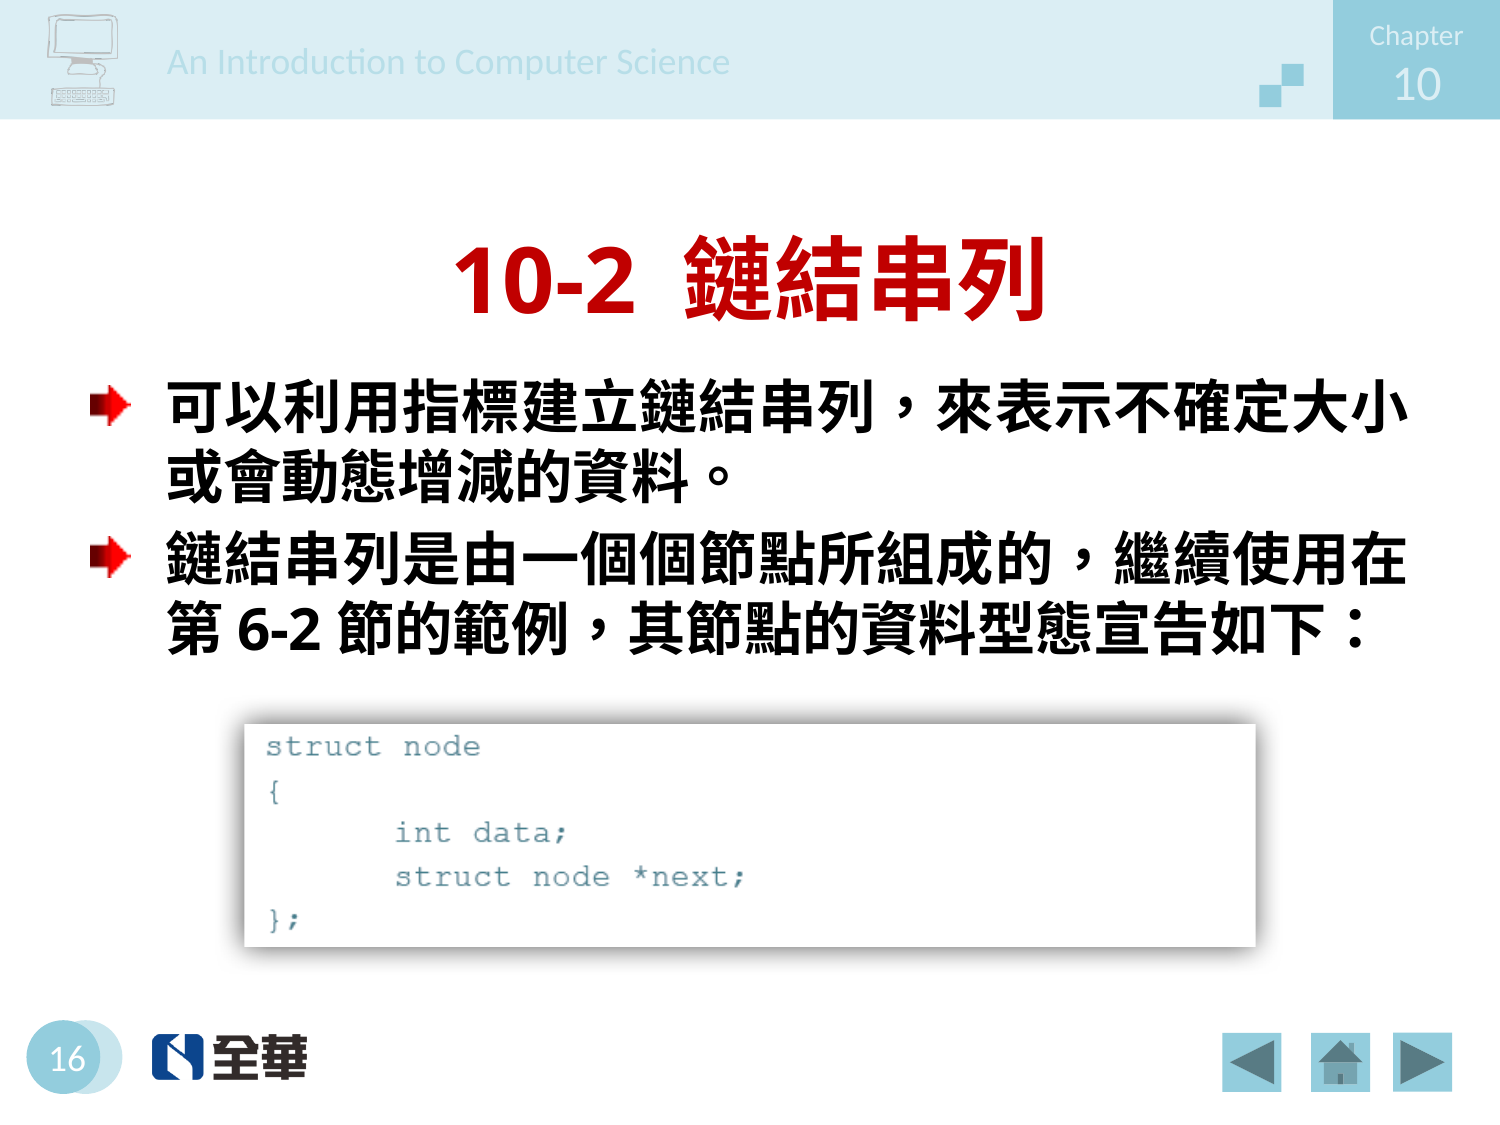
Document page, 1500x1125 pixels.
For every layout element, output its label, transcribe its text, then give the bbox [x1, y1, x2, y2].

picture [152, 1034, 307, 1080]
list 可以利用指標建立鏈結串列，來表示不確定大小或會動態增減的資料。 鏈結串列是由一個個節點所組成的，繼續使用在第6-2節的範例，其節點的資料型態宣告如下： [75, 363, 1425, 1005]
picture [47, 14, 118, 106]
title 10-2 鏈結串列 [75, 183, 1425, 363]
picture [244, 724, 1256, 947]
picture [90, 536, 131, 578]
picture [90, 385, 131, 426]
